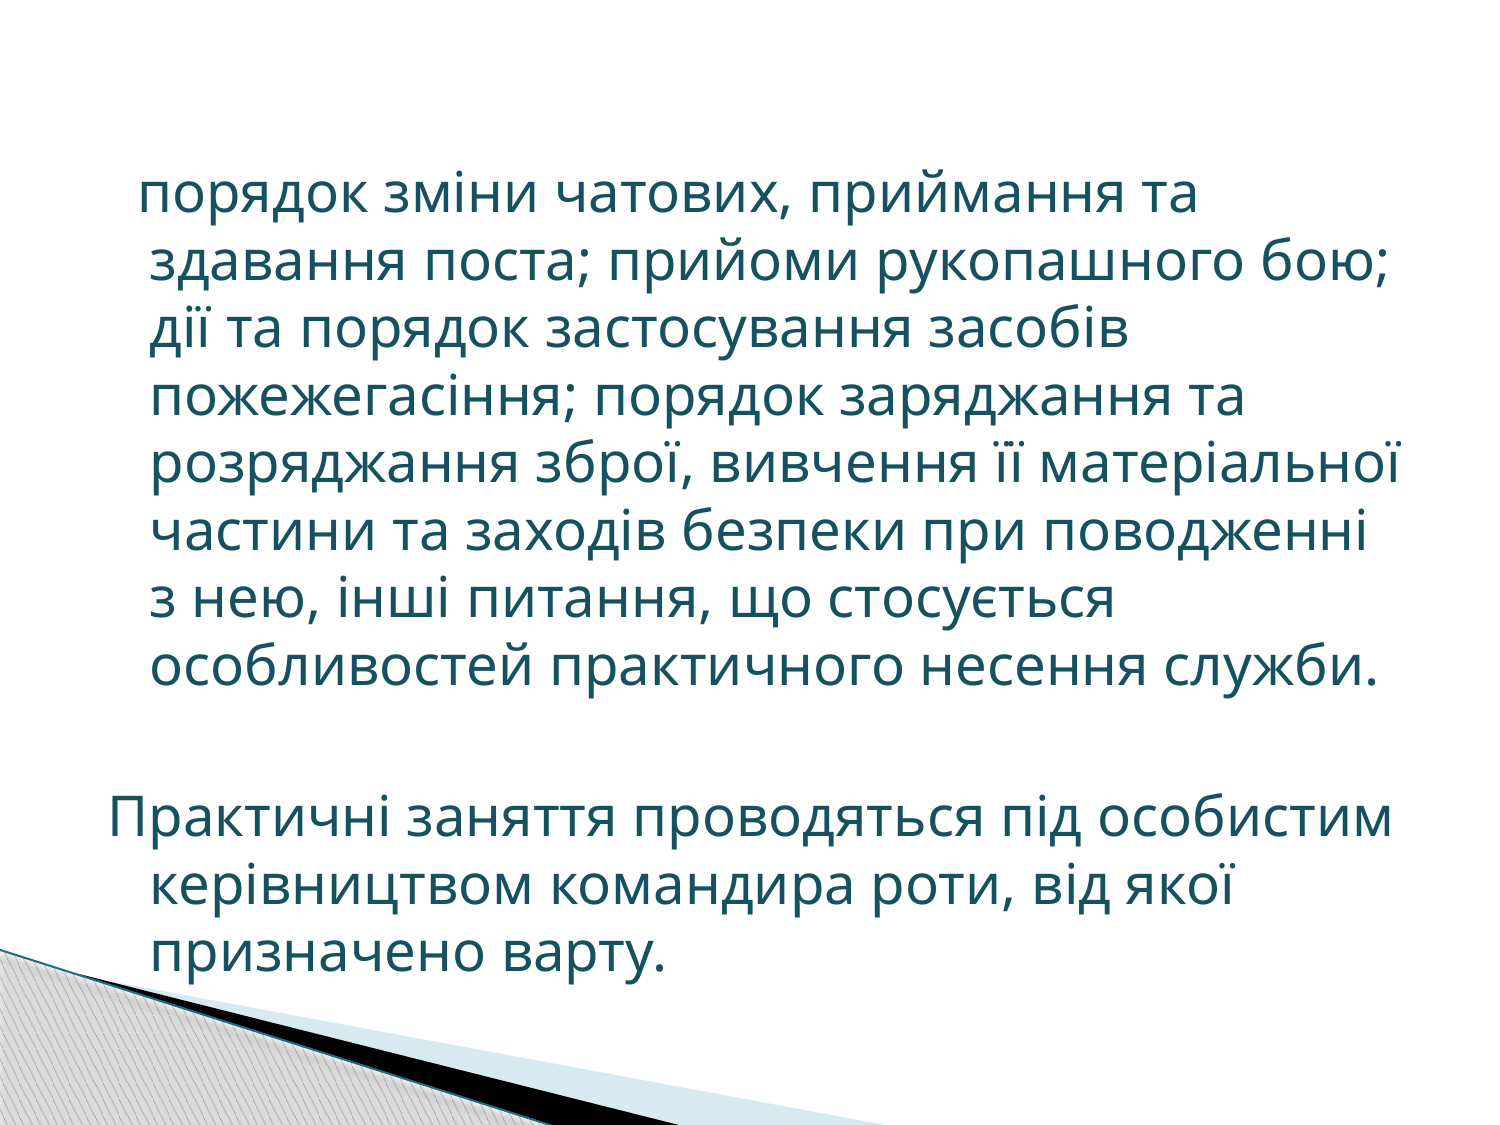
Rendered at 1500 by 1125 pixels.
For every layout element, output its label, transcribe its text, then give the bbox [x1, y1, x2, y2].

list порядок зміни чатових, приймання та здавання поста; прийоми рукопашного бою; дії та порядок застосування засобів пожежегасіння; порядок заряджання та розряджання зброї, вивчення її матеріальної частини та заходів безпеки при поводженні з нею, інші питання, що стосується особливостей практичного несення служби. Практичні заняття проводяться під особистим керівництвом командира роти, від якої призначено варту. [75, 149, 1425, 1047]
